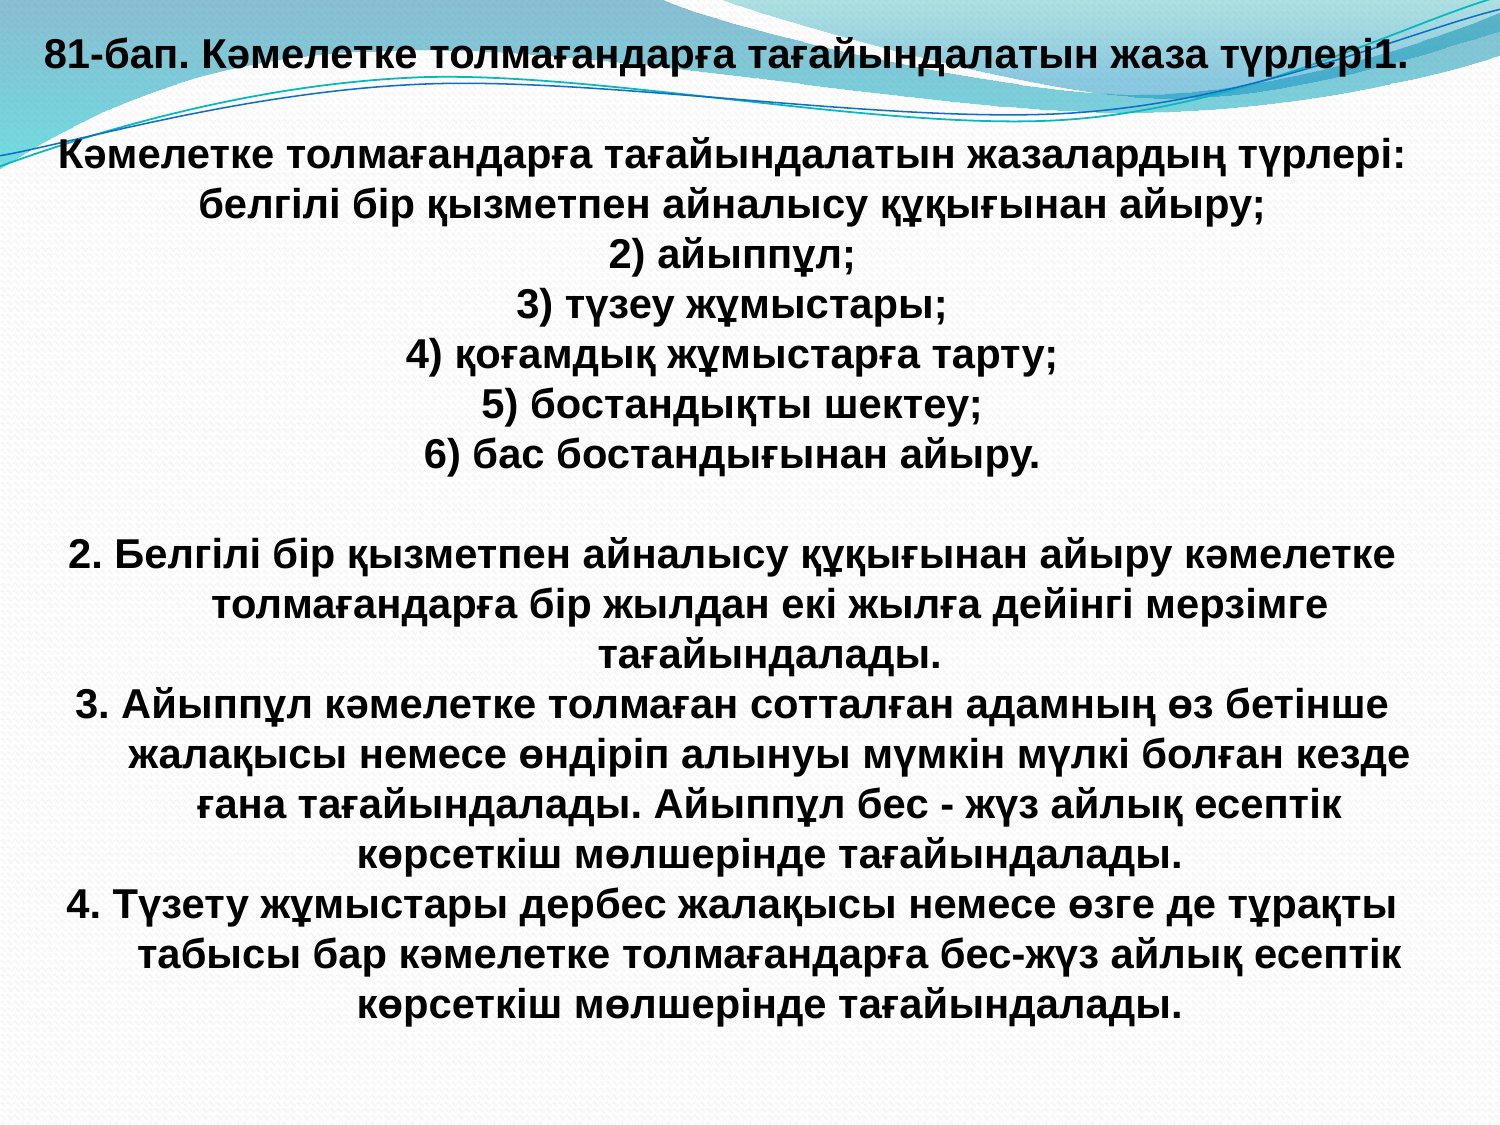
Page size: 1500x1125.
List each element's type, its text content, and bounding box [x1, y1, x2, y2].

list 81-бап. Кәмелетке толмағандарға тағайындалатын жаза түрлері1. Кәмелетке толмағандарға тағайындалатын жазалардың түрлері: белгілі бір қызметпен айналысу құқығынан айыру; 2) айыппұл; 3) түзеу жұмыстары; 4) қоғамдық жұмыстарға тарту; 5) бостандықты шектеу; 6) бас бостандығынан айыру. 2. Белгілі бір қызметпен айналысу құқығынан айыру кәмелетке толмағандарға бір жылдан екі жылға дейінгі мерзімге тағайындалады. 3. Айыппұл кәмелетке толмаған сотталған адамның өз бетінше жалақысы немесе өндіріп алынуы мүмкін мүлкі болған кезде ғана тағайындалады. Айыппұл бес - жүз айлық есептік көрсеткіш мөлшерінде тағайындалады. 4. Түзету жұмыстары дербес жалақысы немесе өзге де тұрақты табысы бар кәмелетке толмағандарға бес-жүз айлық есептік көрсеткіш мөлшерінде тағайындалады. [17, 19, 1447, 1050]
